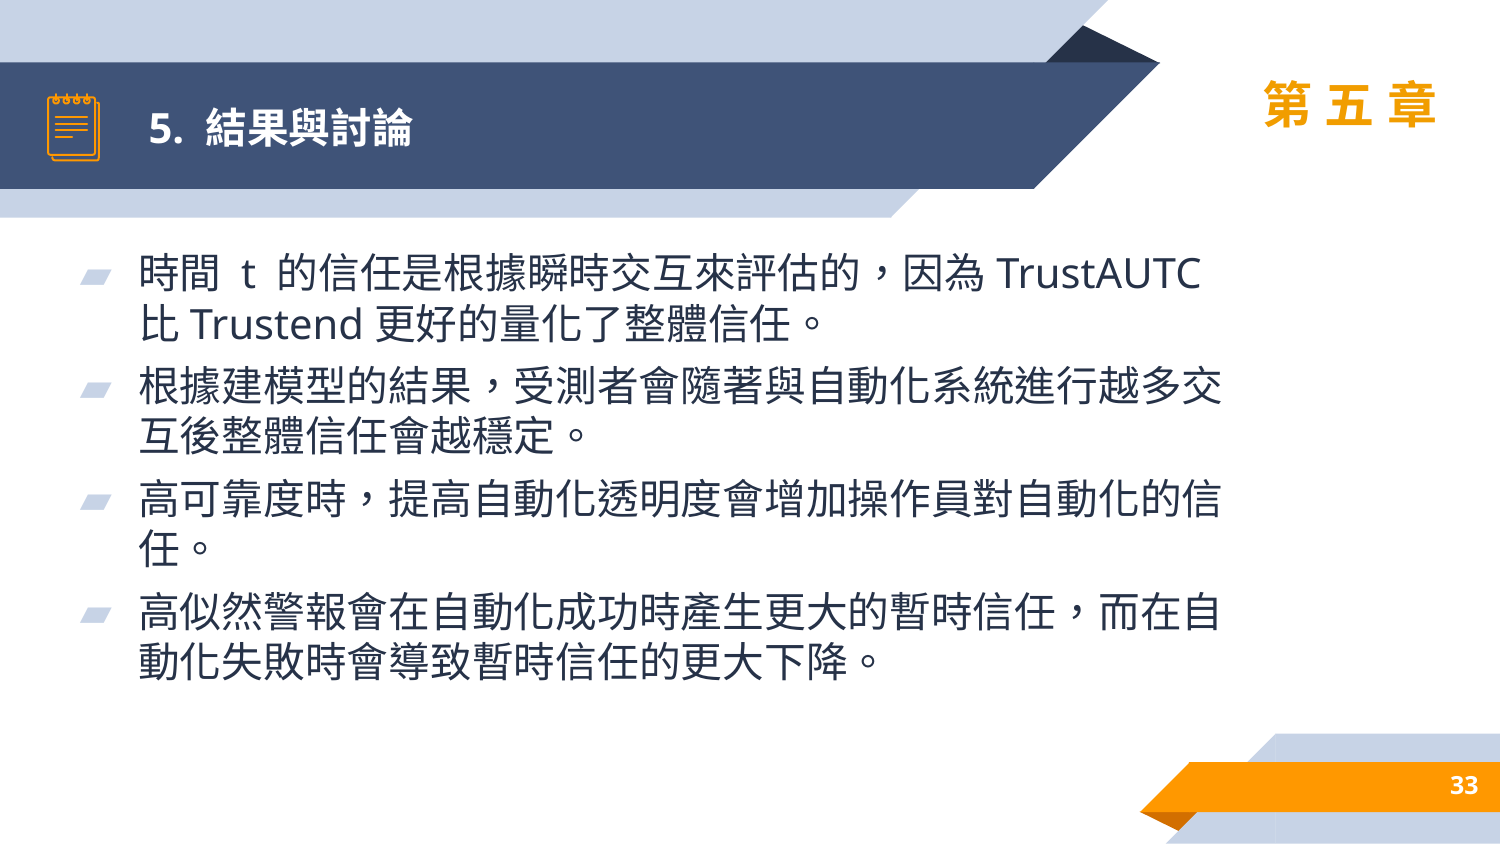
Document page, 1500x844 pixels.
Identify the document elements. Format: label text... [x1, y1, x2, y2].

text_box 時間 t 的信任是根據瞬時交互來評估的，因為TrustAUTC比Trustend更好的量化了整體信任。 根據建模型的結果，受測者會隨著與自動化系統進行越多交互後整體信任會越穩定。 高可靠度時，提高自動化透明度會增加操作員對自動化的信任。 高似然警報會在自動化成功時產生更大的暫時信任，而在自動化失敗時會導致暫時信任的更大下降。 [48, 232, 1250, 757]
slide_number 33 [1249, 760, 1494, 813]
title 5. 結果與討論 [133, 64, 997, 190]
text_box 第五章 [836, 65, 1452, 141]
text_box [47, 93, 100, 161]
